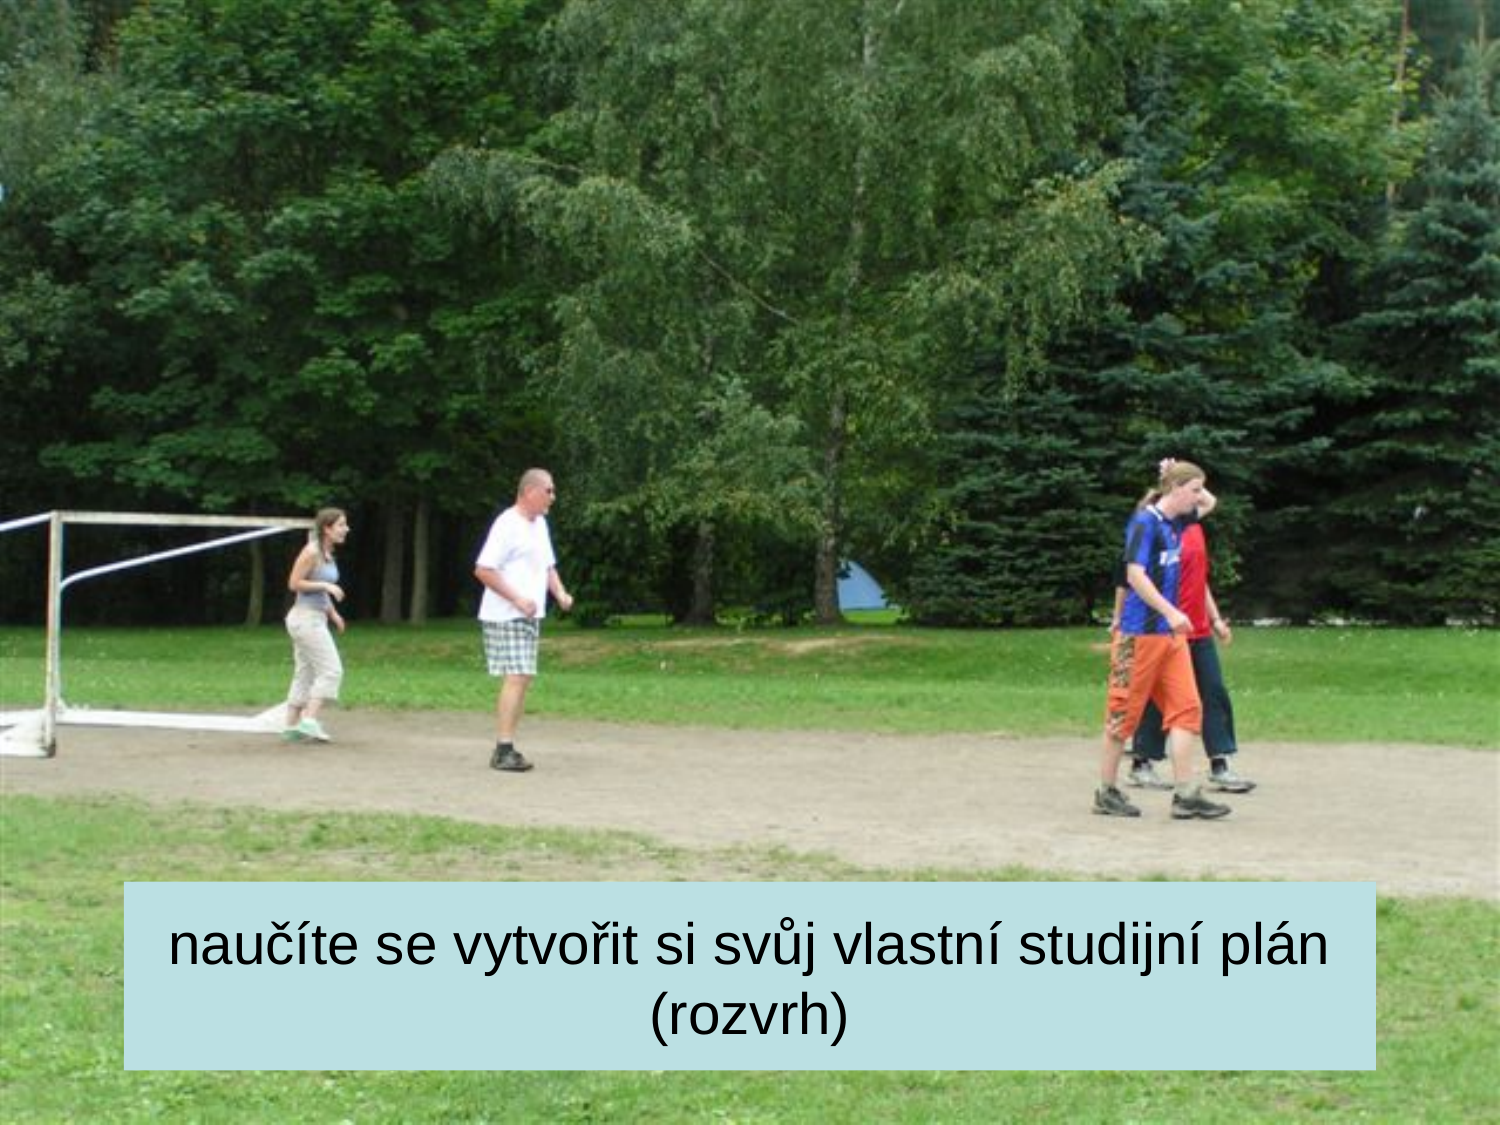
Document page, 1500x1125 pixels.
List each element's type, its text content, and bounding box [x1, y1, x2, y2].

title naučíte se vytvořit si svůj vlastní studijní plán (rozvrh) [123, 881, 1377, 1071]
picture [0, 0, 1500, 1125]
